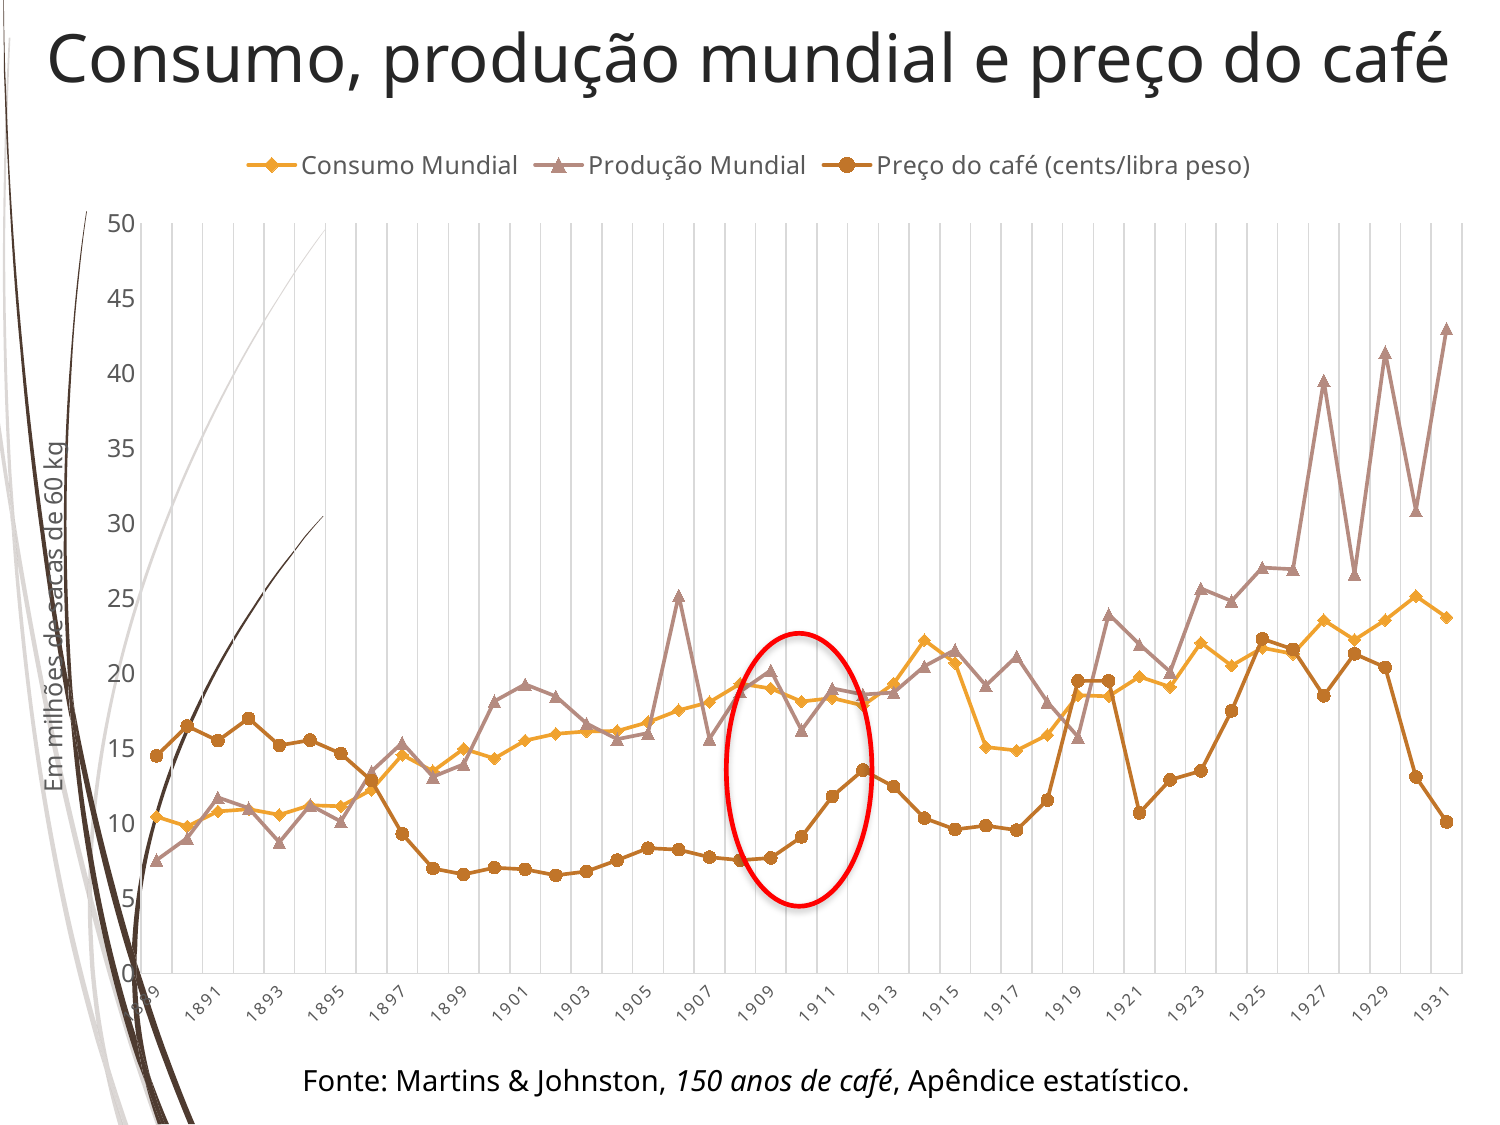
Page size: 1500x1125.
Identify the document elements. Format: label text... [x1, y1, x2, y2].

text_box Fonte: Martins & Johnston, 150 anos de café, Apêndice estatístico. [85, 1083, 1415, 1105]
title Consumo, produção mundial e preço do café [14, 8, 1486, 130]
chart [14, 130, 1486, 1075]
